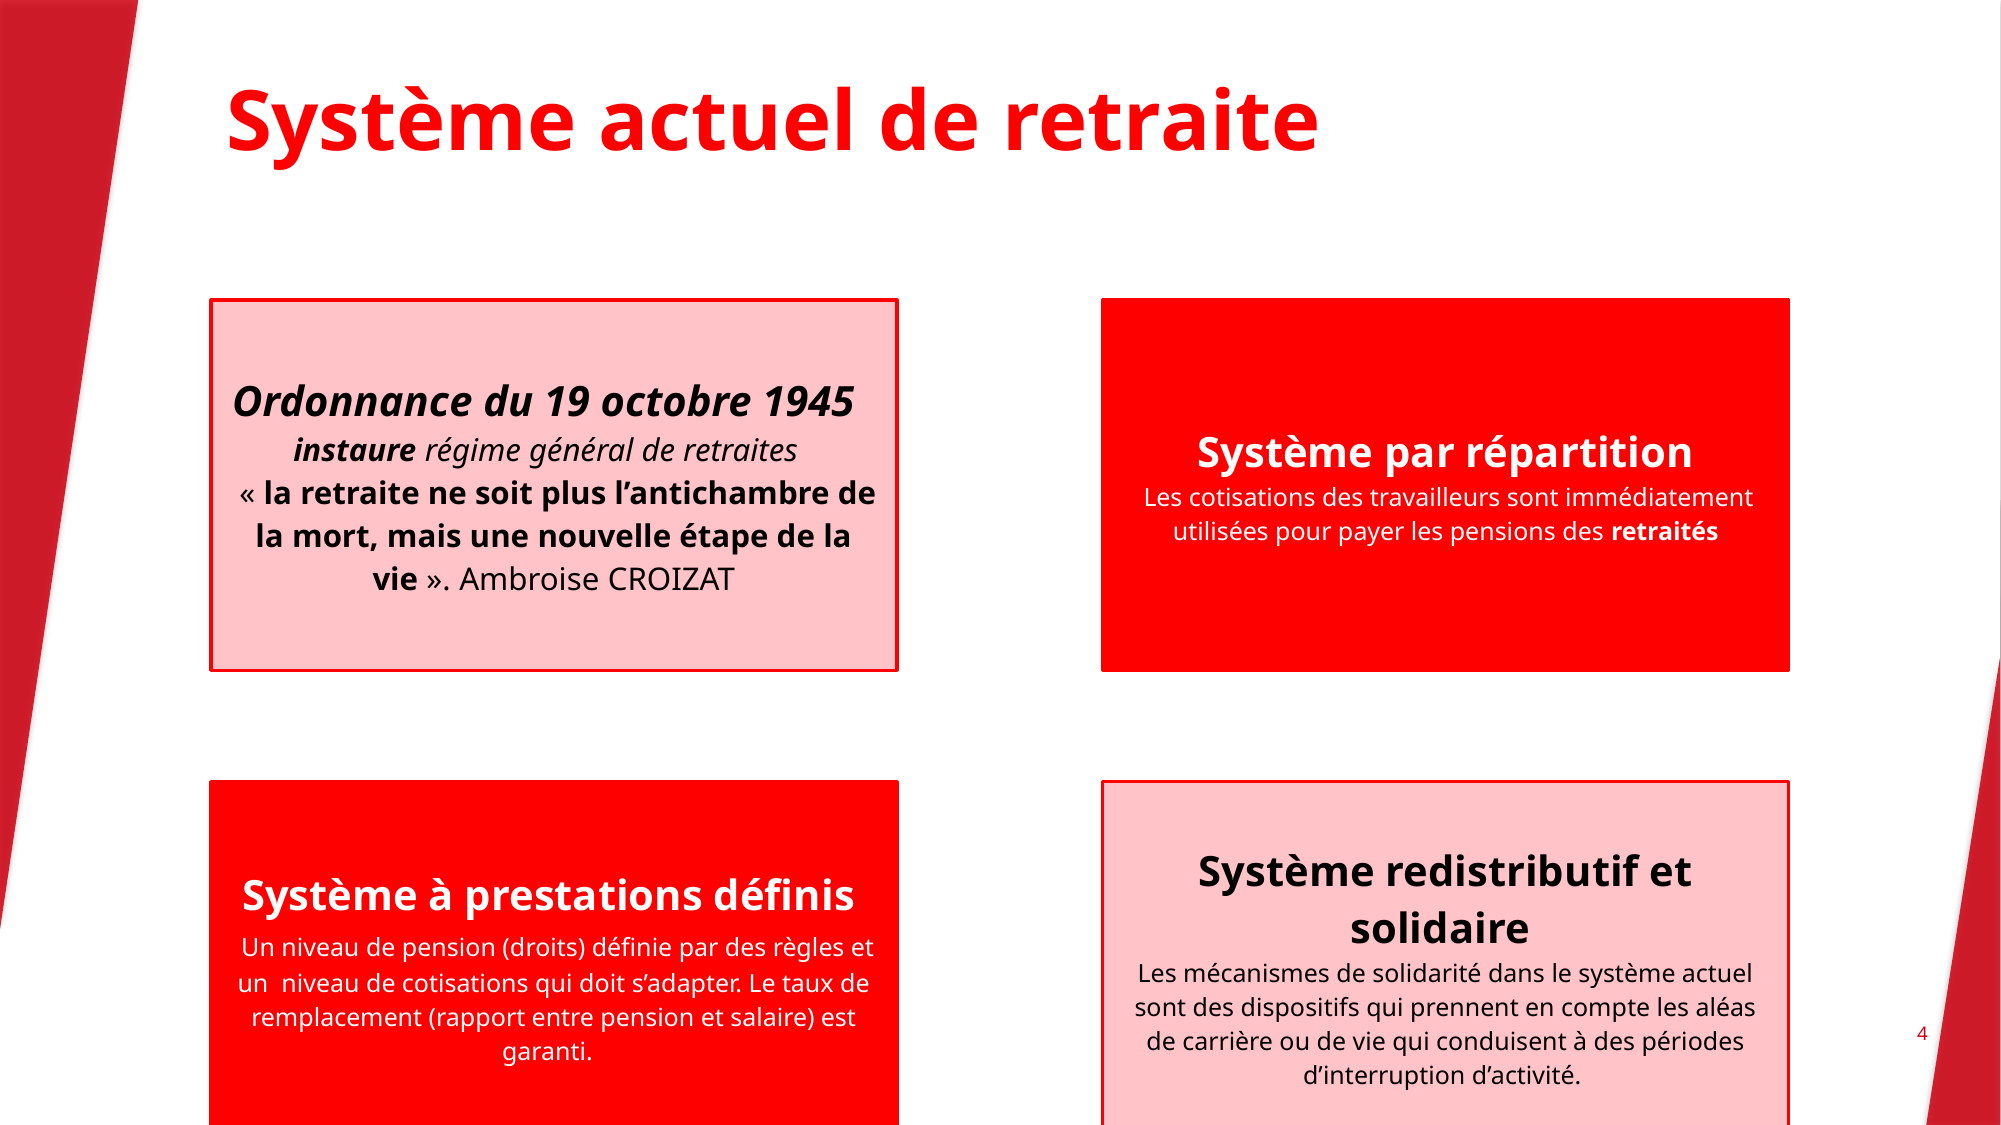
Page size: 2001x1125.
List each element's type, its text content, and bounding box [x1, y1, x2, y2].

title Système actuel de retraite [211, 59, 1884, 241]
text_box [1925, 657, 2000, 1125]
slide_number 4 [1830, 1003, 1943, 1064]
text_box [0, 0, 2000, 1125]
text_box [0, 0, 140, 931]
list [210, 299, 1790, 992]
